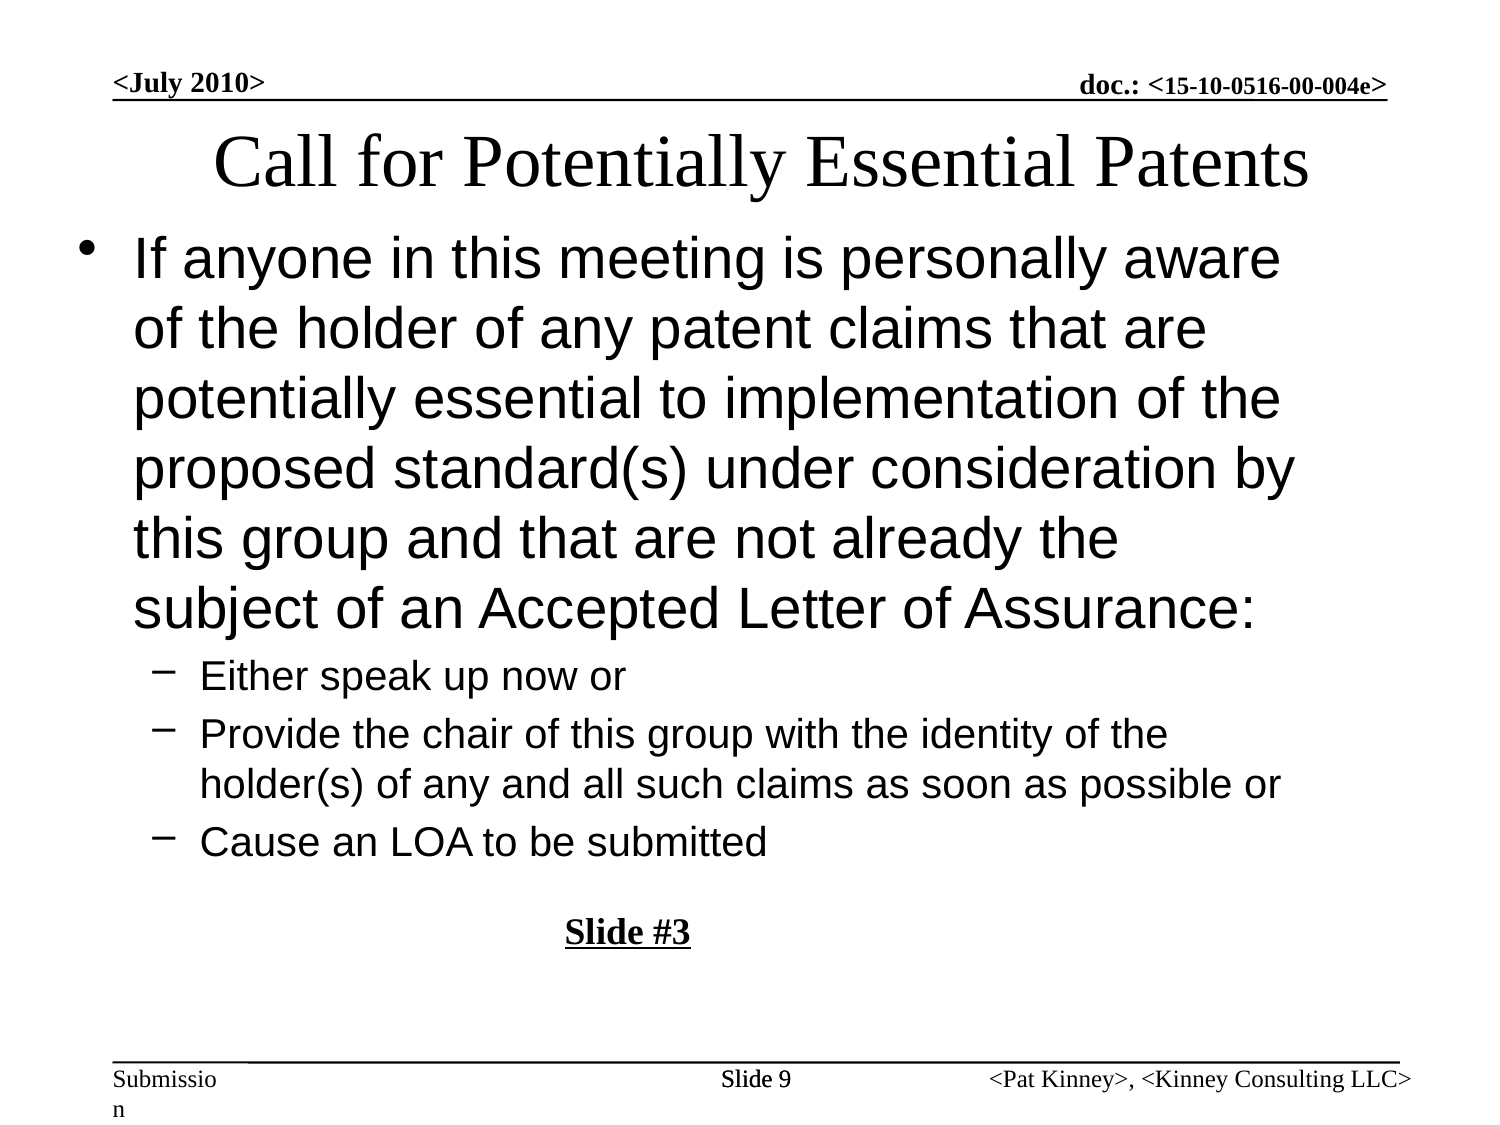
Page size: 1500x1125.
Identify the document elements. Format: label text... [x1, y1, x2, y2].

list If anyone in this meeting is personally aware of the holder of any patent claims that are potentially essential to implementation of the proposed standard(s) under consideration by this group and that are not already the subject of an Accepted Letter of Assurance: Either speak up now or Provide the chair of this group with the identity of the holder(s) of any and all such claims as soon as possible or Cause an LOA to be submitted [62, 212, 1338, 1013]
title Call for Potentially Essential Patents [49, 62, 1476, 251]
text_box Slide 9 [675, 1062, 838, 1093]
text_box Slide #3 [549, 899, 707, 960]
footer <Pat Kinney>, <Kinney Consulting LLC> [899, 1061, 1413, 1093]
